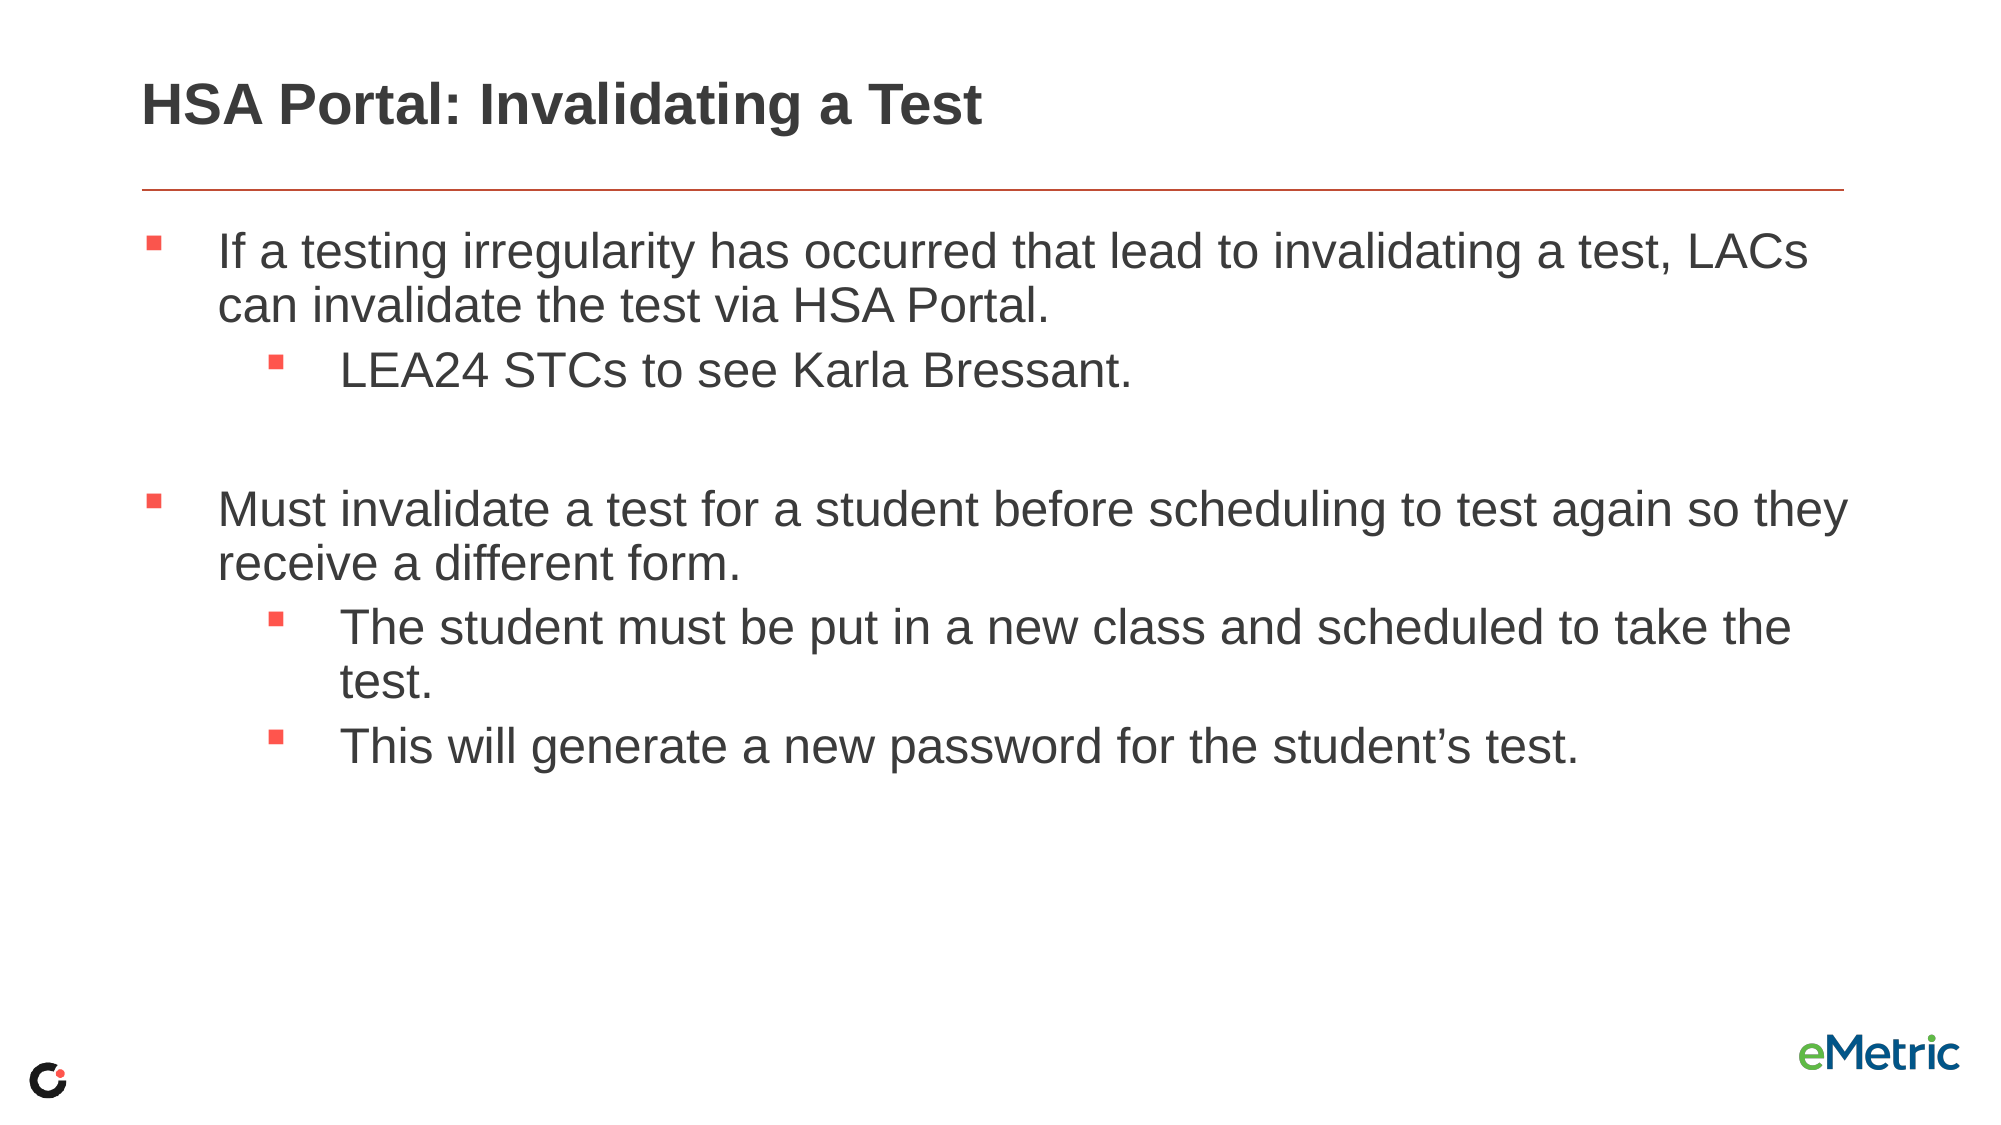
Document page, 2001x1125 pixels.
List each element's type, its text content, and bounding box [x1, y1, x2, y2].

list HSA Portal: Invalidating a Test [141, 47, 1863, 164]
picture [28, 1061, 67, 1099]
picture [1796, 1029, 1960, 1070]
list If a testing irregularity has occurred that lead to invalidating a test, LACs can invalidate the test via HSA Portal. LEA24 STCs to see Karla Bressant. Must invalidate a test for a student before scheduling to test again so they receive a different form. The student must be put in a new class and scheduled to take the test. This will generate a new password for the student’s test. [142, 218, 1863, 1016]
